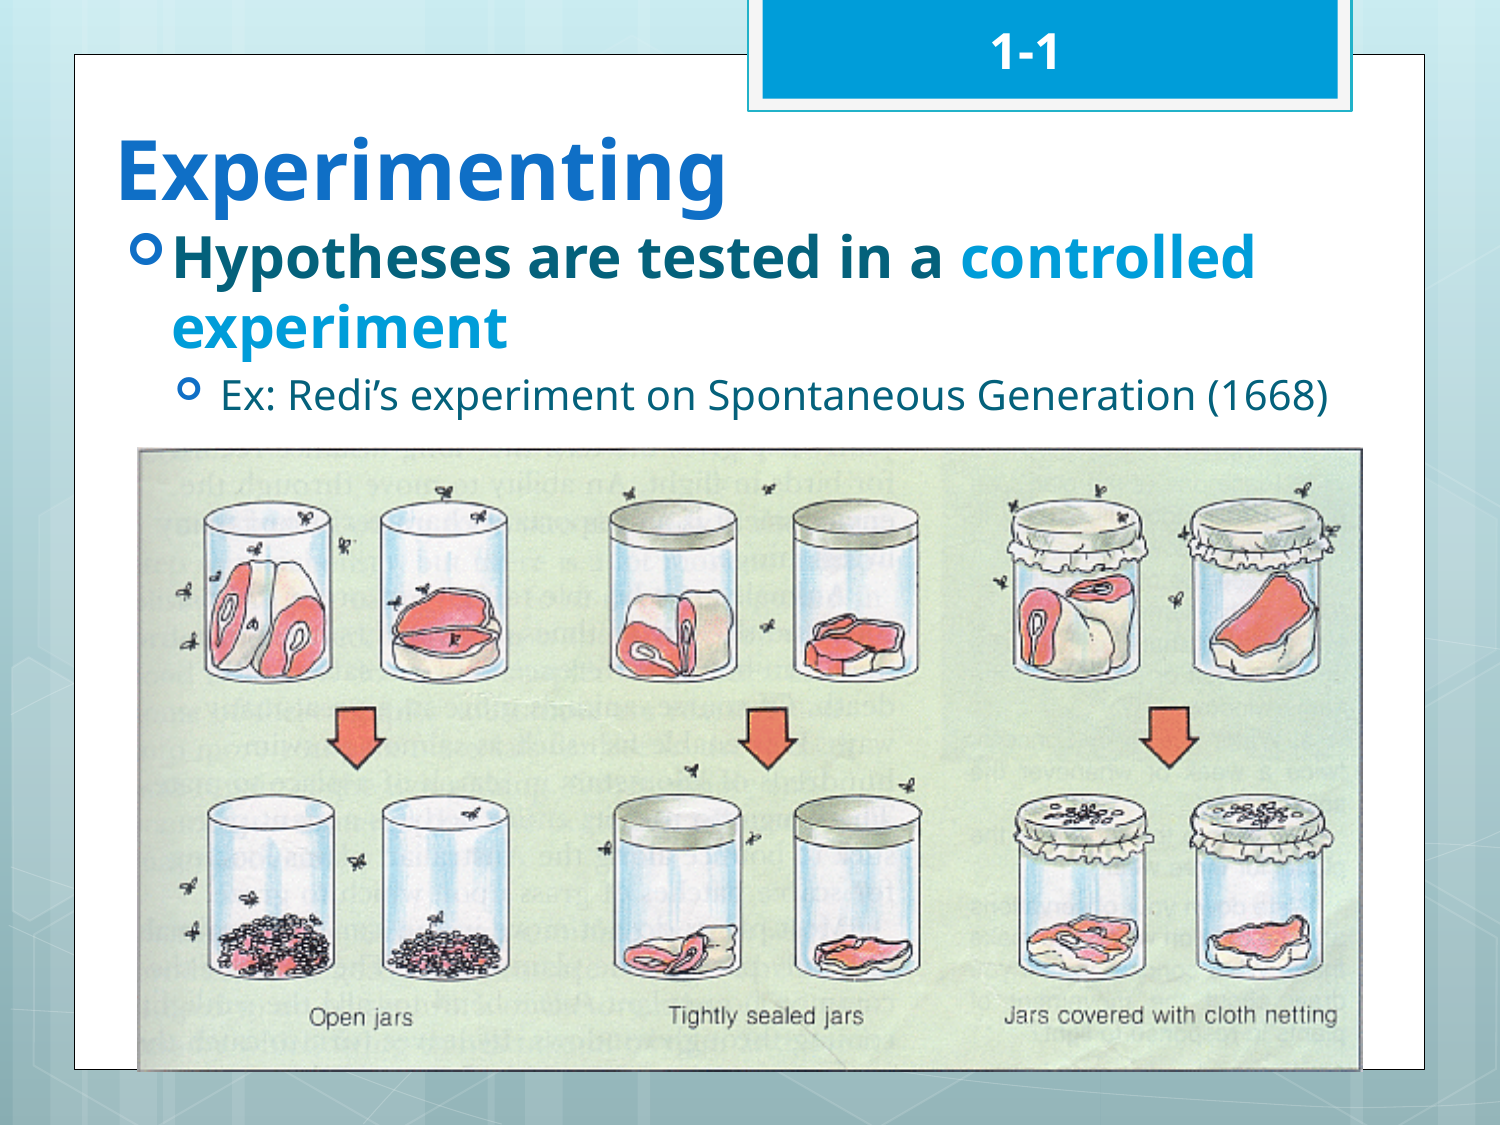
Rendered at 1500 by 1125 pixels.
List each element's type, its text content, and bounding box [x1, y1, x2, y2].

list Hypotheses are tested in a controlled experiment Ex: Redi’s experiment on Spontaneous Generation (1668) [99, 212, 1438, 955]
title Experimenting [99, 37, 1244, 212]
text_box 1-1 [974, 11, 1138, 87]
picture [137, 446, 1363, 1072]
